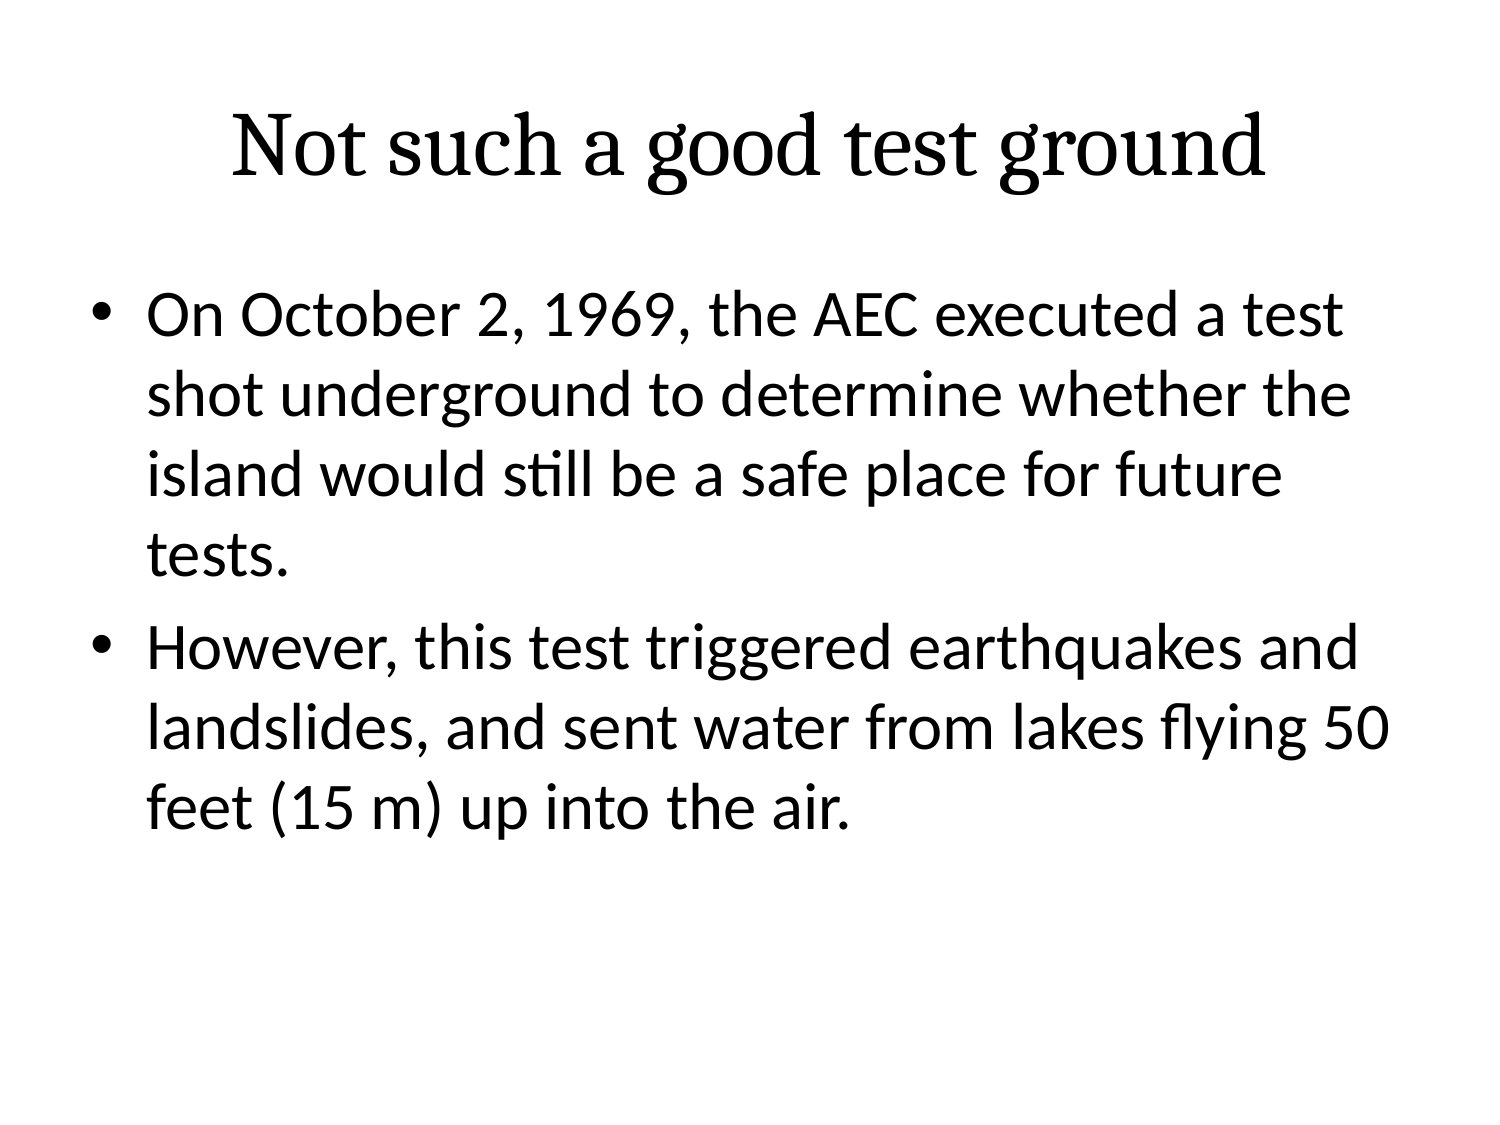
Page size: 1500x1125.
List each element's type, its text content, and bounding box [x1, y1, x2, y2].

list On October 2, 1969, the AEC executed a test shot underground to determine whether the island would still be a safe place for future tests. However, this test triggered earthquakes and landslides, and sent water from lakes flying 50 feet (15 m) up into the air. [75, 262, 1425, 1005]
title Not such a good test ground [75, 45, 1425, 233]
